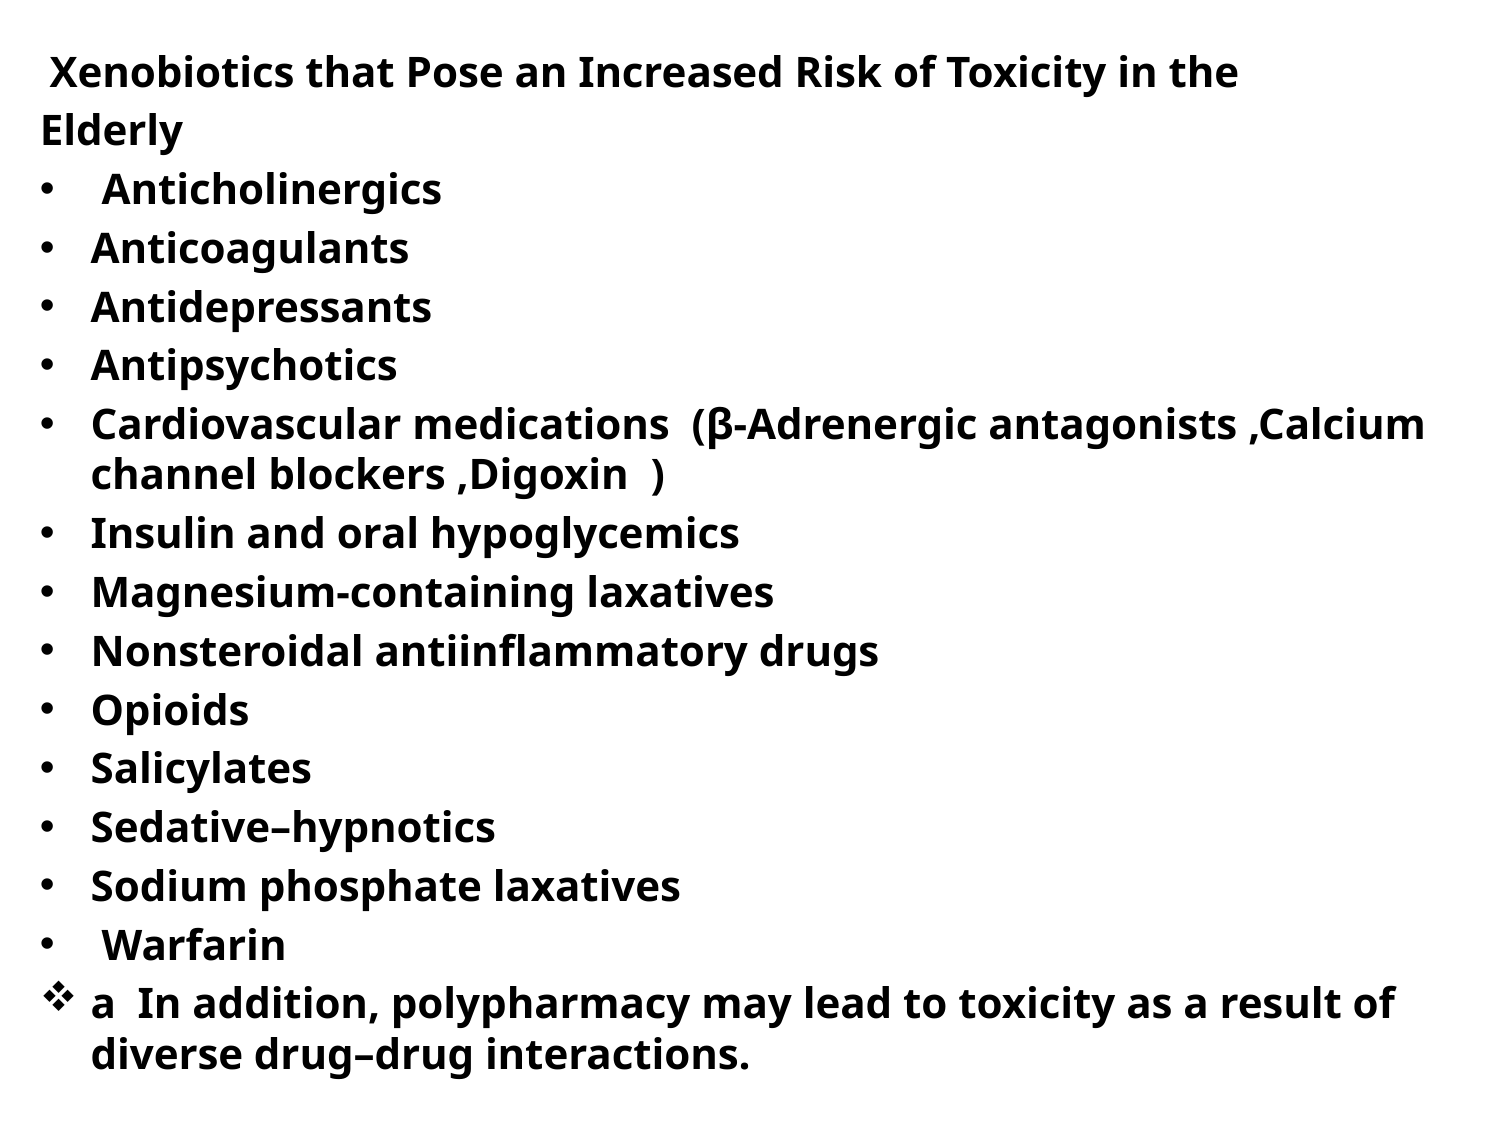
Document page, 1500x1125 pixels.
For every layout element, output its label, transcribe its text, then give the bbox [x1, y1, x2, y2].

list Xenobiotics that Pose an Increased Risk of Toxicity in the Elderly Anticholinergics Anticoagulants Antidepressants Antipsychotics Cardiovascular medications (β-Adrenergic antagonists ,Calcium channel blockers ,Digoxin ) Insulin and oral hypoglycemics Magnesium-containing laxatives Nonsteroidal antiinflammatory drugs Opioids Salicylates Sedative–hypnotics Sodium phosphate laxatives Warfarin a In addition, polypharmacy may lead to toxicity as a result of diverse drug–drug interactions. [24, 37, 1463, 1100]
